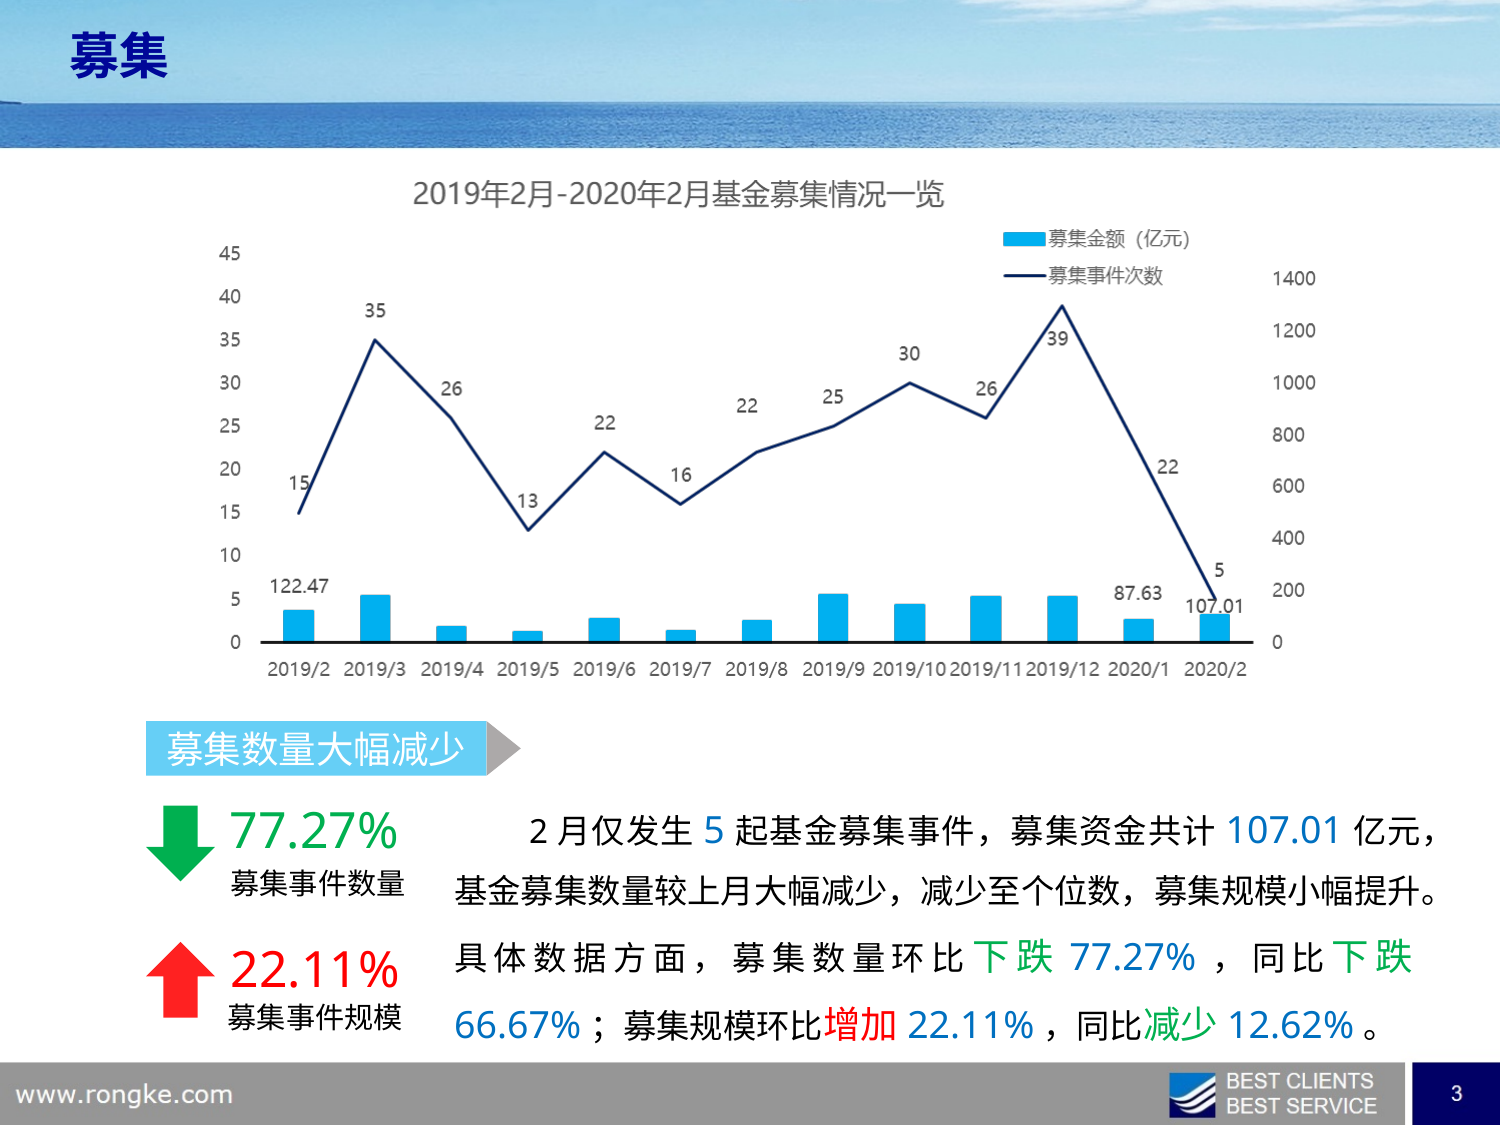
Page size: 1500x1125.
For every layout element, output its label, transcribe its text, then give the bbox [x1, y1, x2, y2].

text_box 募集事件规模 [212, 992, 419, 1043]
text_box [146, 721, 521, 776]
text_box 募集 [54, 23, 1405, 128]
text_box 募集事件数量 [215, 858, 421, 908]
text_box 22.11% [215, 929, 415, 992]
text_box [143, 940, 215, 1019]
picture [0, 0, 1500, 1125]
text_box 2月仅发生5起基金募集事件，募集资金共计107.01亿元，基金募集数量较上月大幅减少，减少至个位数，募集规模小幅提升。具体数据方面，募集数量环比下跌77.27%，同比下跌66.67%；募集规模环比增加22.11%，同比减少12.62%。 [439, 775, 1437, 1053]
text_box 77.27% [214, 790, 420, 866]
text_box [143, 804, 218, 883]
